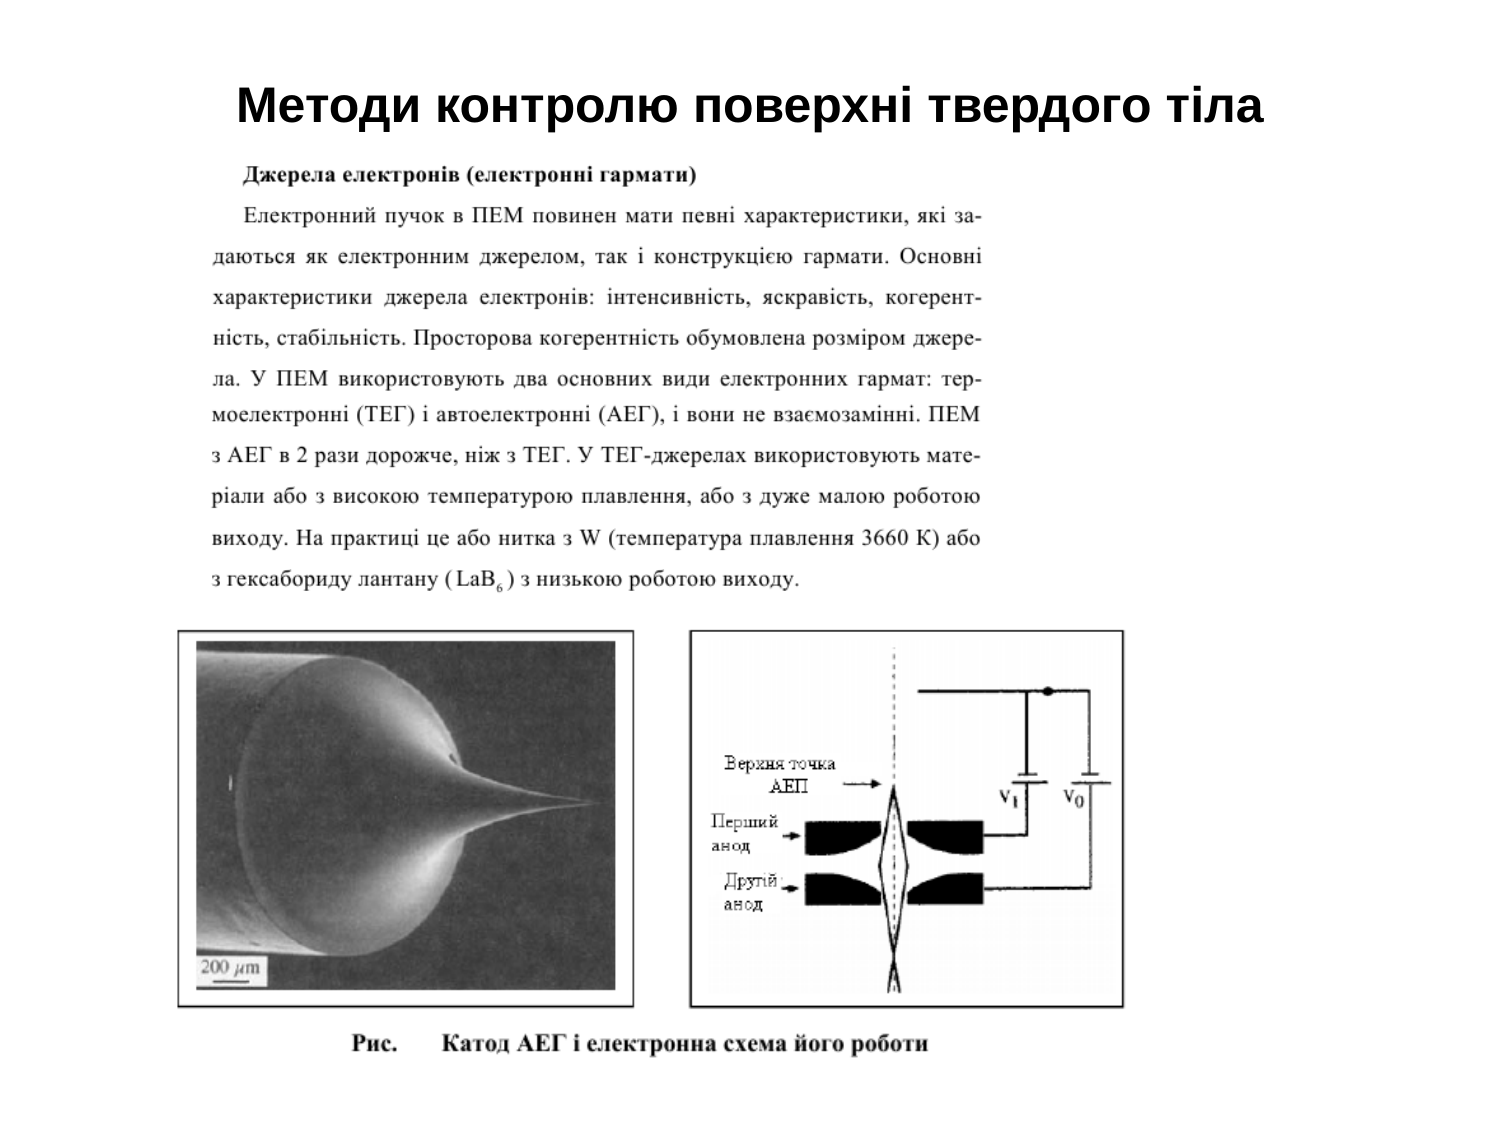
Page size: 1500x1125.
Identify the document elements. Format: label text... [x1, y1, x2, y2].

title Методи контролю поверхні твердого тіла [74, 44, 1426, 162]
picture [206, 160, 987, 605]
picture [159, 621, 1142, 1068]
